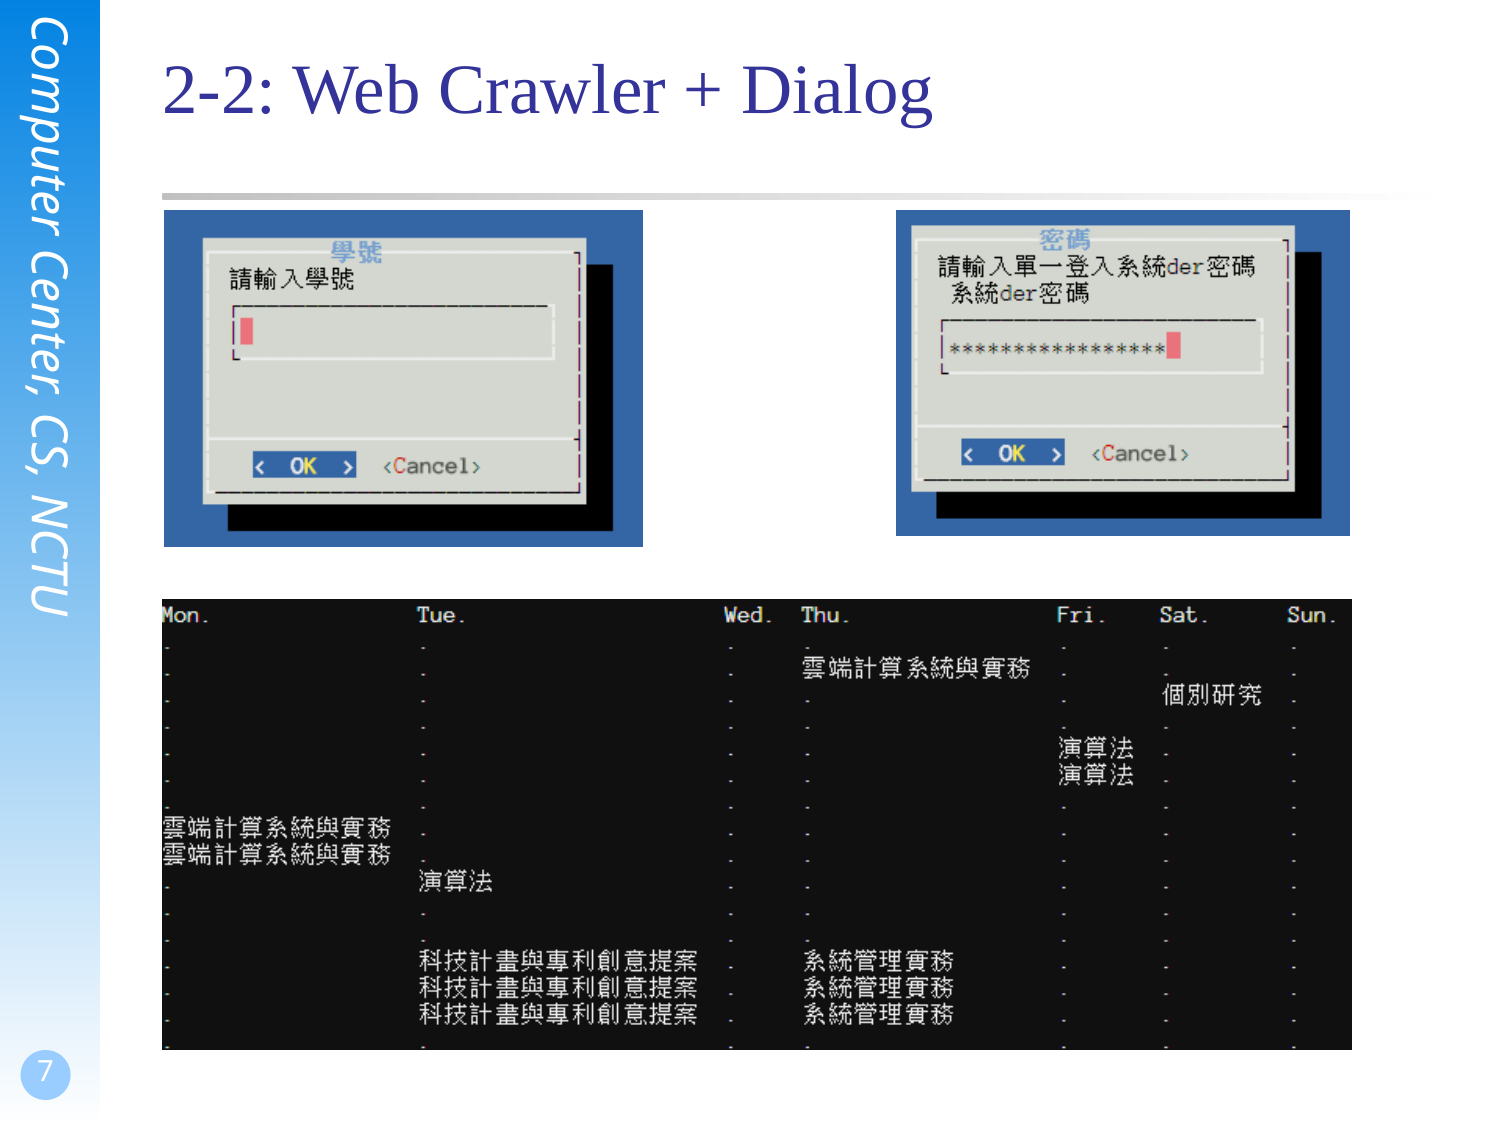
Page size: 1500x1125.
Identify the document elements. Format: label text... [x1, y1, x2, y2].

title 2-2: Web Crawler + Dialog [162, 42, 1438, 231]
picture [896, 210, 1351, 537]
picture [162, 599, 1352, 1051]
picture [163, 210, 643, 548]
